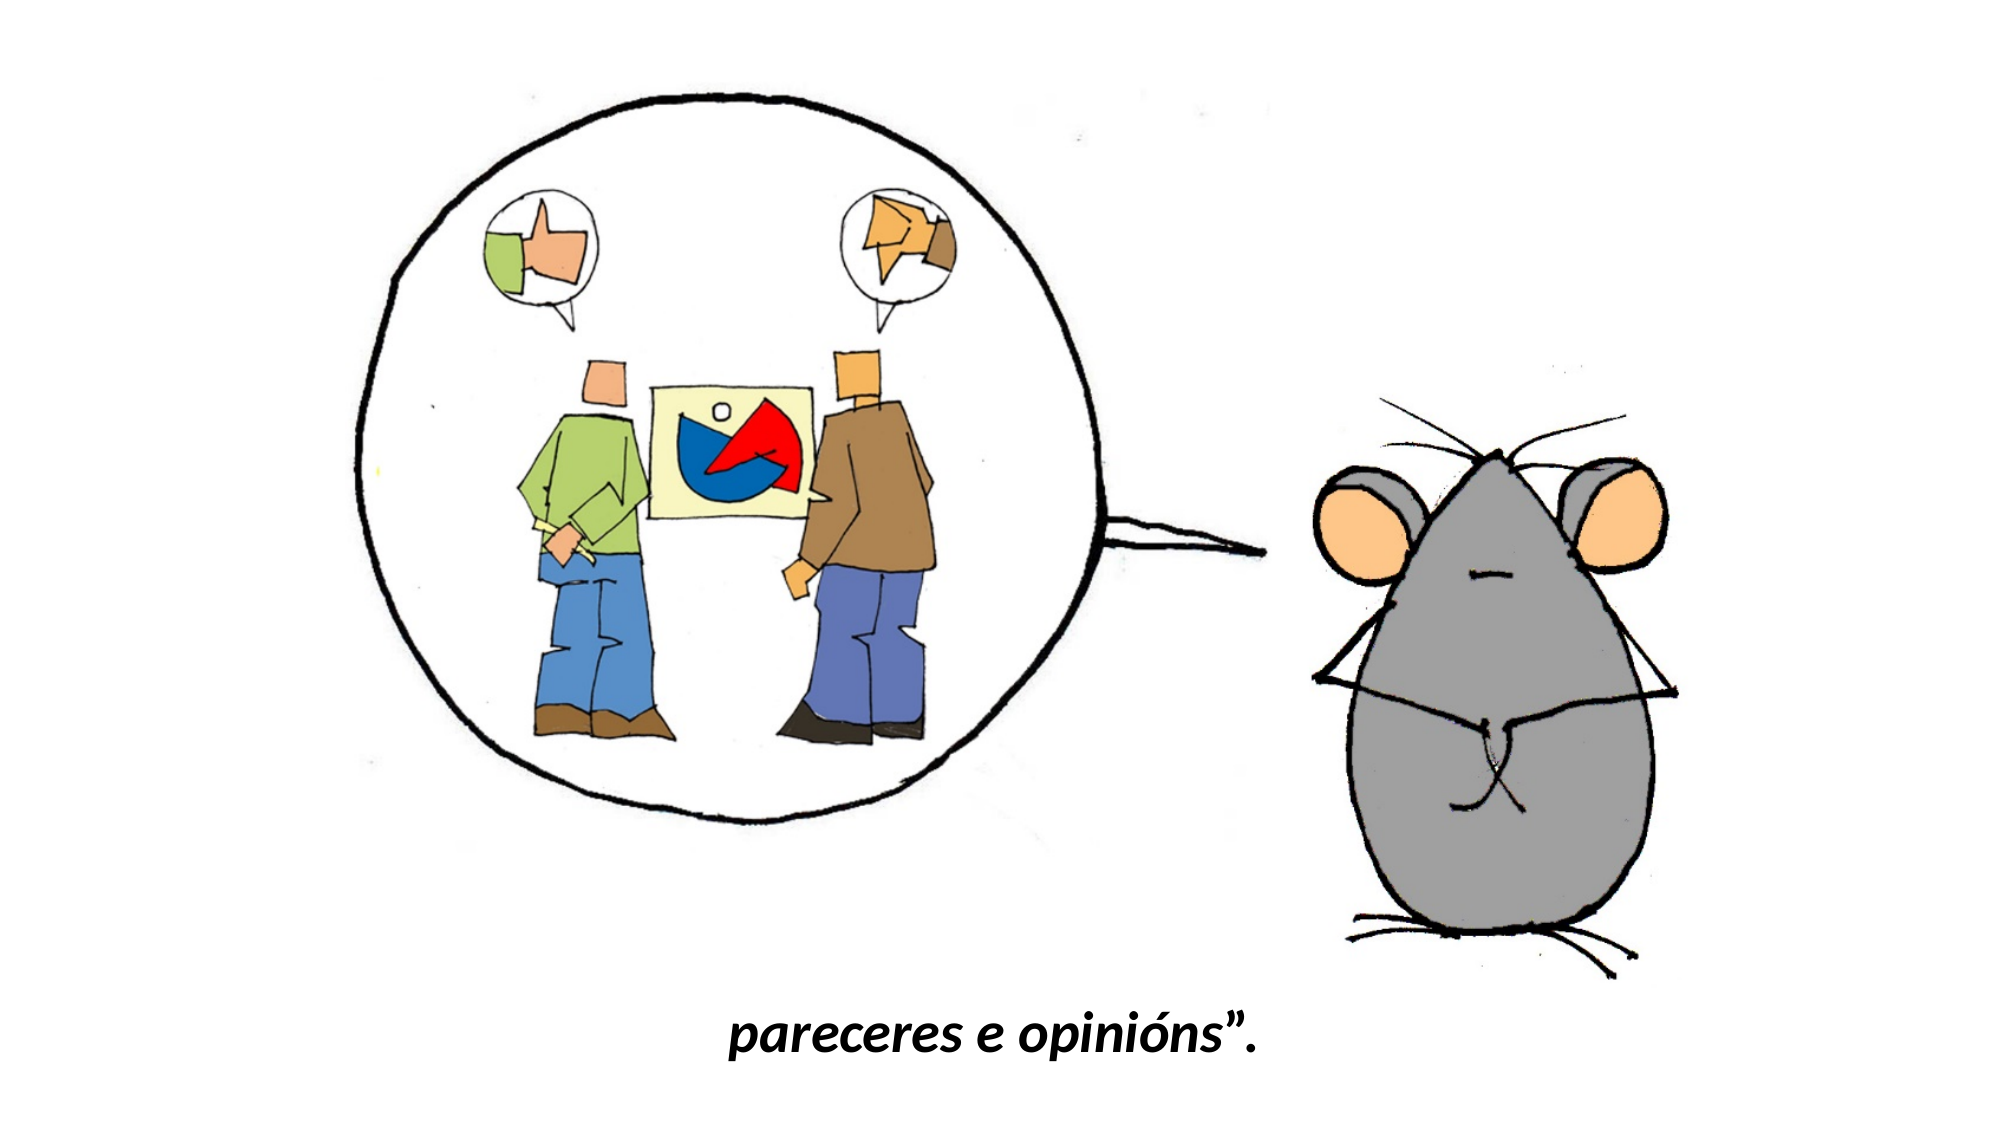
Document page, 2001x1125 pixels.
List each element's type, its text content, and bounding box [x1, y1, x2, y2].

text_box pareceres e opinións”. [95, 987, 1906, 1072]
picture [270, 53, 1731, 988]
